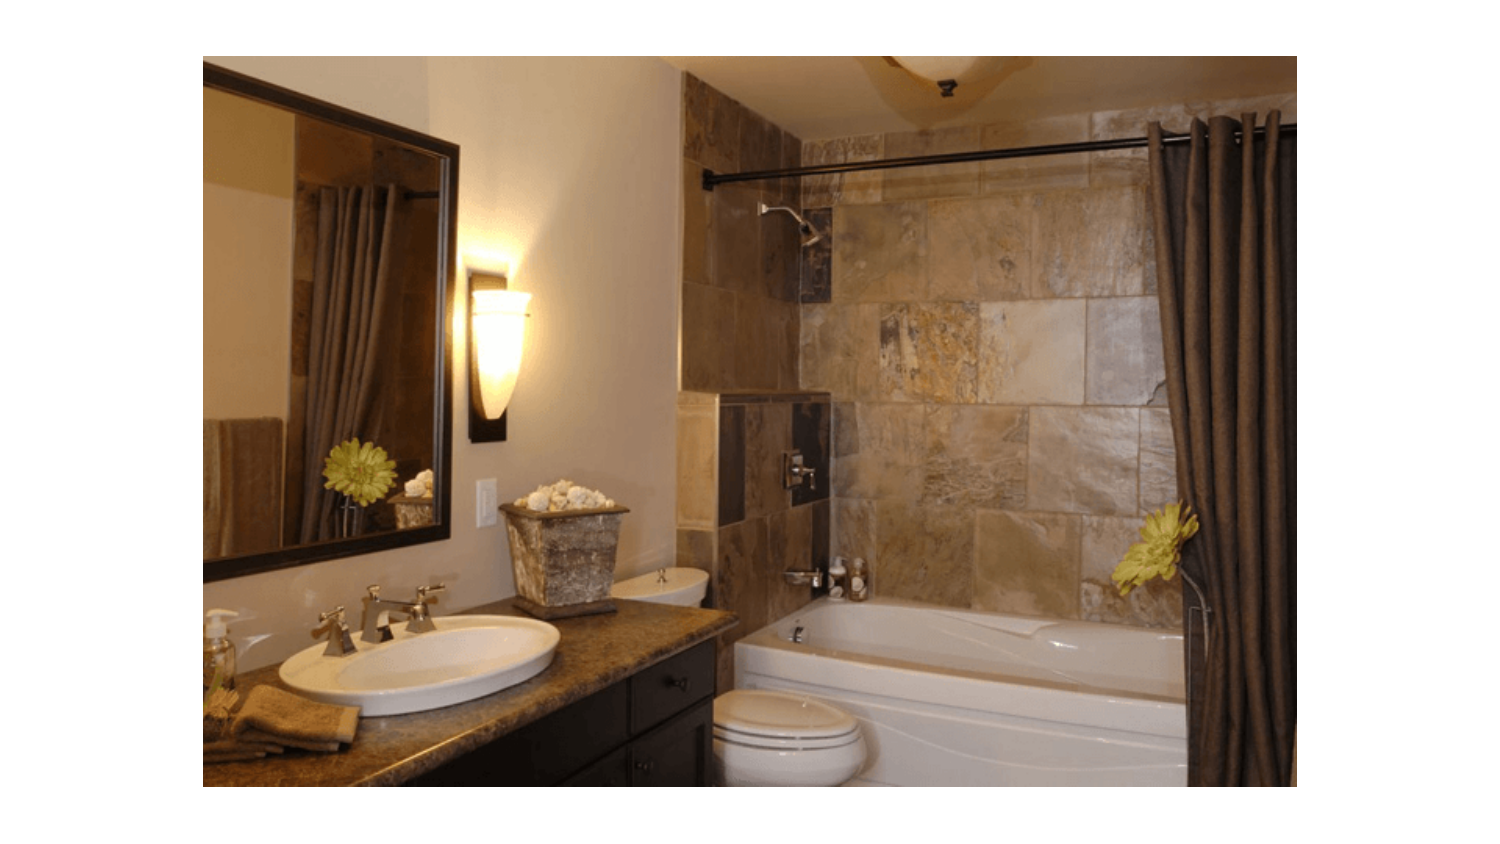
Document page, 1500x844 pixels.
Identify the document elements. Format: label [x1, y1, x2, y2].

picture [202, 56, 1298, 787]
